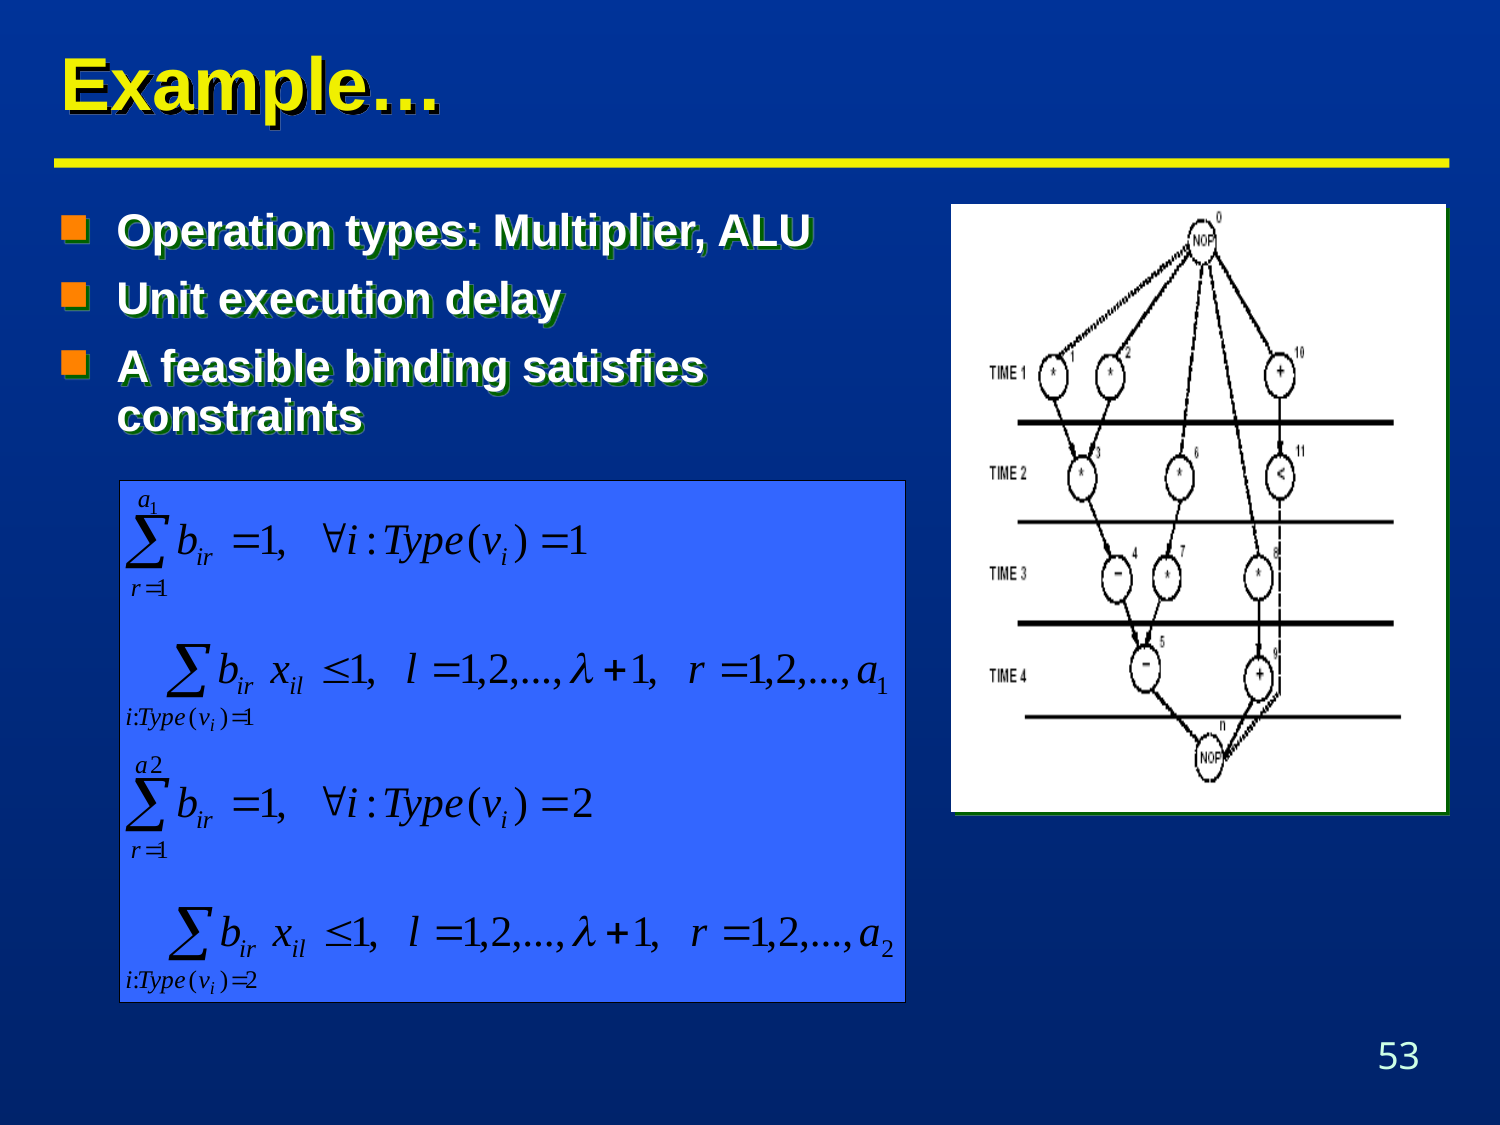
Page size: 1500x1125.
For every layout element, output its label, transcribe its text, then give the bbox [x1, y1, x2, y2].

title Example… [46, 33, 1455, 139]
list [950, 204, 1446, 812]
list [118, 480, 907, 1003]
list Operation types: Multiplier, ALU Unit execution delay A feasible binding satisfies constraints [49, 199, 927, 1079]
